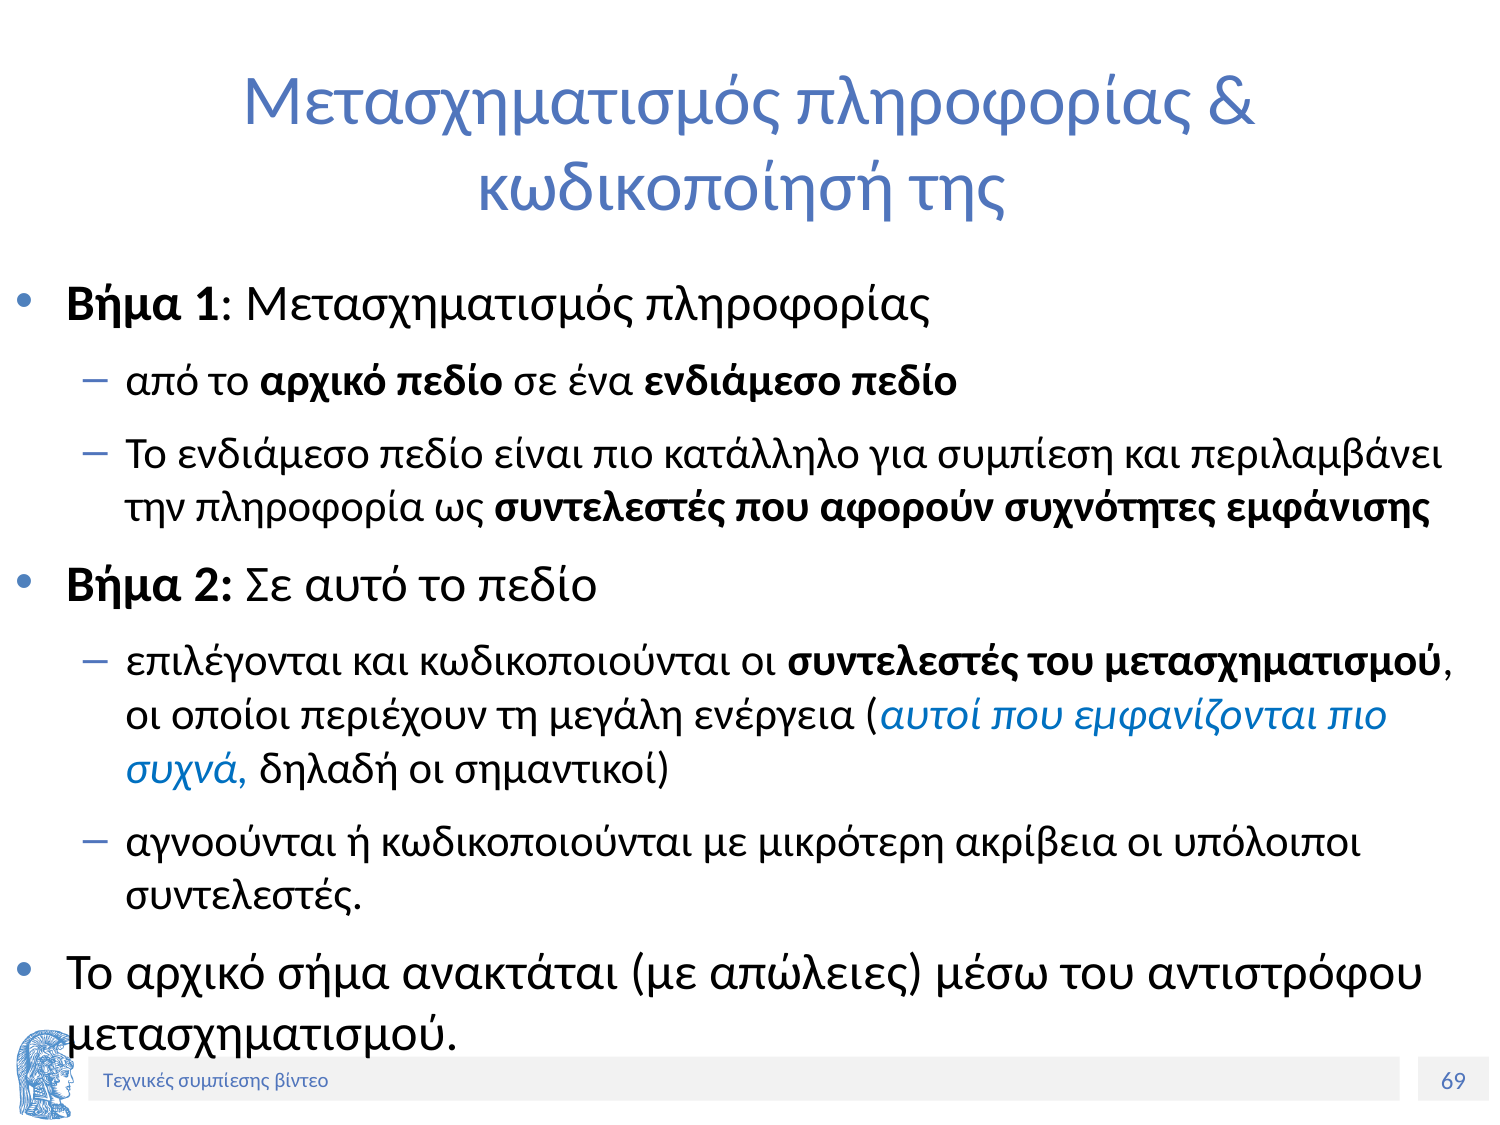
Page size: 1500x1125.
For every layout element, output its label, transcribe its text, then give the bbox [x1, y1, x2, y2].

list Βήμα 1: Μετασχηματισμός πληροφορίας από το αρχικό πεδίο σε ένα ενδιάμεσο πεδίο Το ενδιάμεσο πεδίο είναι πιο κατάλληλο για συμπίεση και περιλαμβάνει την πληροφορία ως συντελεστές που αφορούν συχνότητες εμφάνισης Βήμα 2: Σε αυτό το πεδίο επιλέγονται και κωδικοποιούνται οι συντελεστές του μετασχηματισμού, οι οποίοι περιέχουν τη μεγάλη ενέργεια (αυτοί που εμφανίζονται πιο συχνά, δηλαδή οι σημαντικοί) αγνοούνται ή κωδικοποιούνται με μικρότερη ακρίβεια οι υπόλοιποι συντελεστές. Το αρχικό σήμα ανακτάται (με απώλειες) μέσω του αντιστρόφου μετασχηματισμού. [0, 261, 1500, 1080]
title Μετασχηματισμός πληροφορίας & κωδικοποίησή της [75, 45, 1425, 233]
picture [9, 1080, 81, 1120]
